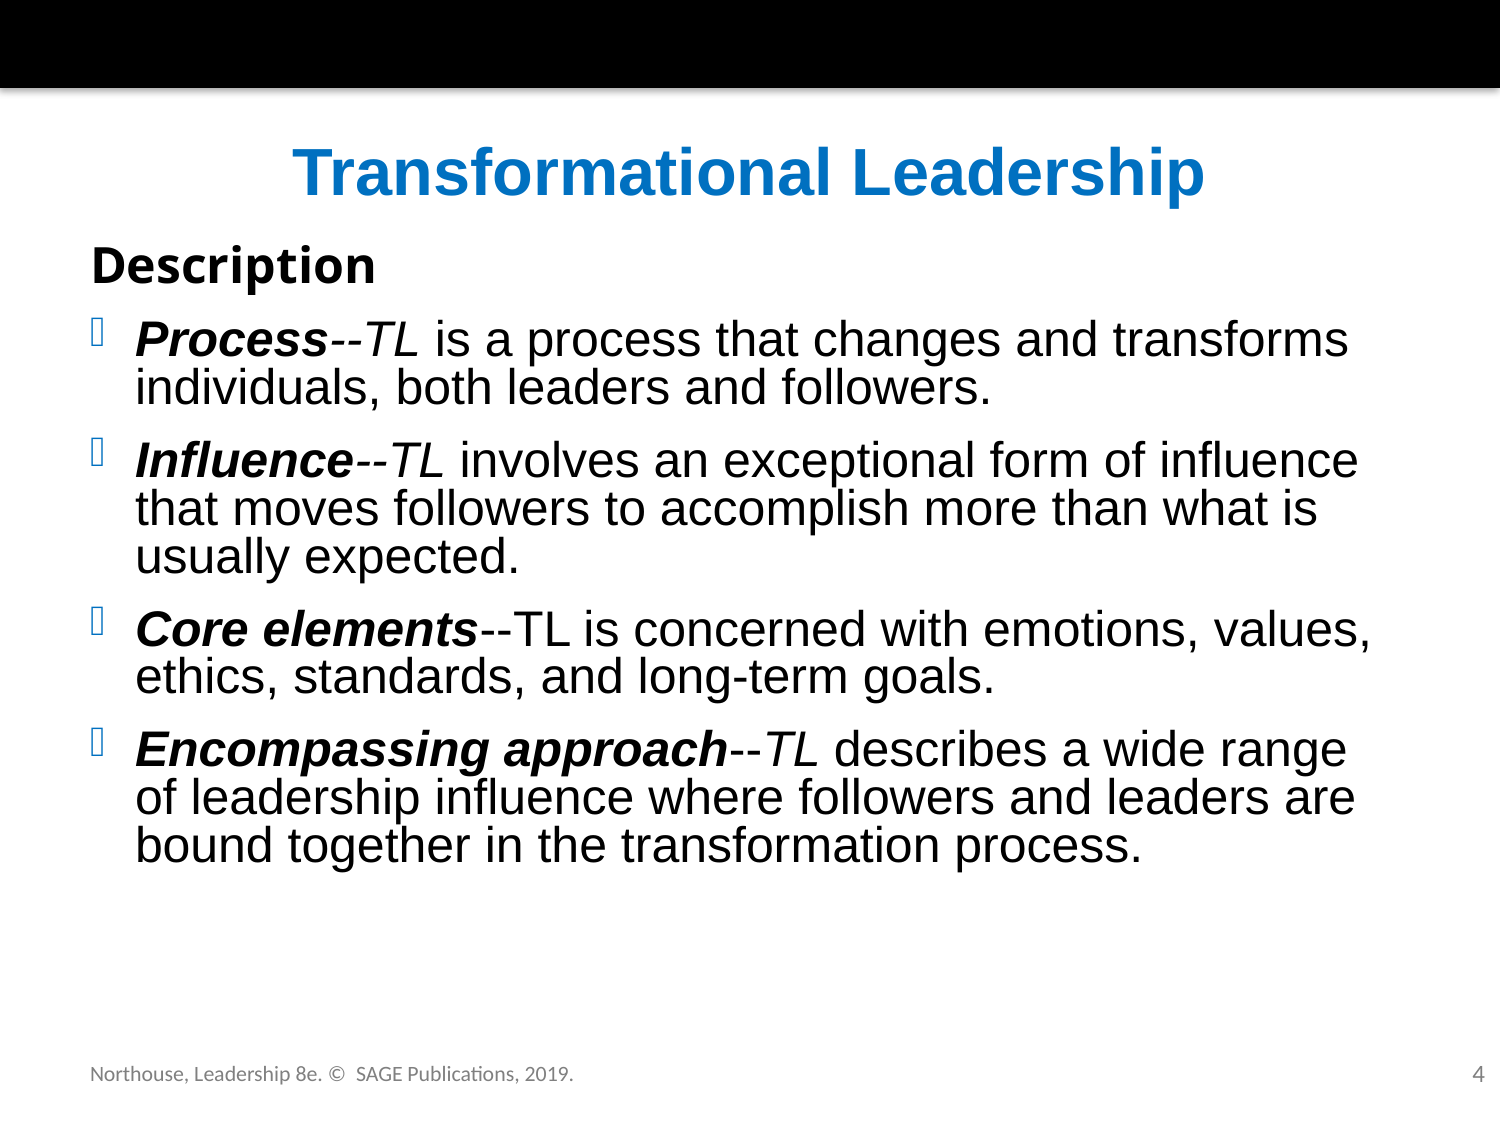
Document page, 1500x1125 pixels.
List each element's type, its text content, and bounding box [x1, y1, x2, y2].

footer Northouse, Leadership 8e. © SAGE Publications, 2019. [75, 1042, 1088, 1103]
list Description Process--TL is a process that changes and transforms individuals, both leaders and followers. Influence--TL involves an exceptional form of influence that moves followers to accomplish more than what is usually expected. Core elements--TL is concerned with emotions, values, ethics, standards, and long-term goals. Encompassing approach--TL describes a wide range of leadership influence where followers and leaders are bound together in the transformation process. [74, 237, 1413, 1013]
title Transformational Leadership [74, 112, 1426, 226]
slide_number 4 [1162, 1042, 1500, 1103]
